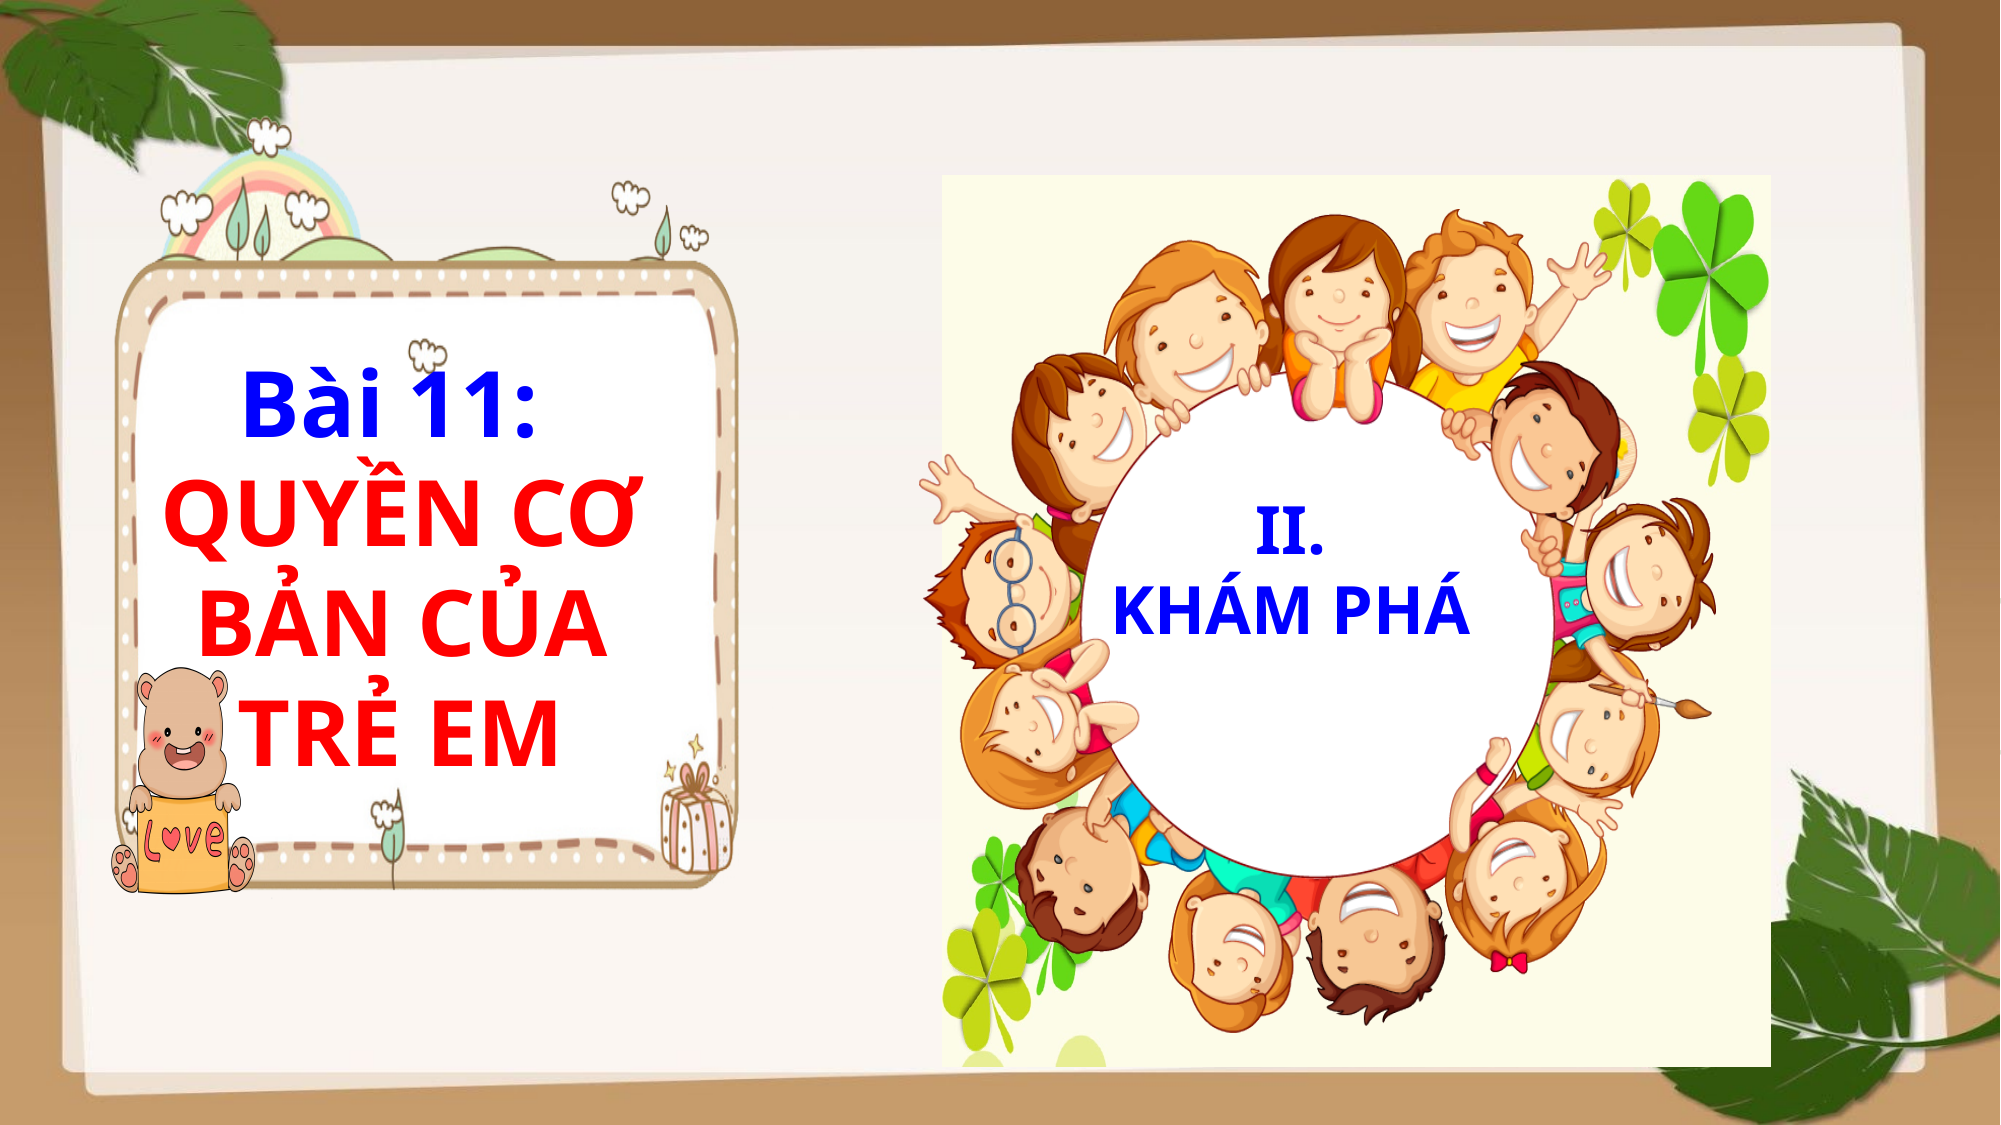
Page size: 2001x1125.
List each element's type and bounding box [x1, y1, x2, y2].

text_box [91, 89, 1716, 1033]
picture [0, 0, 2000, 1125]
